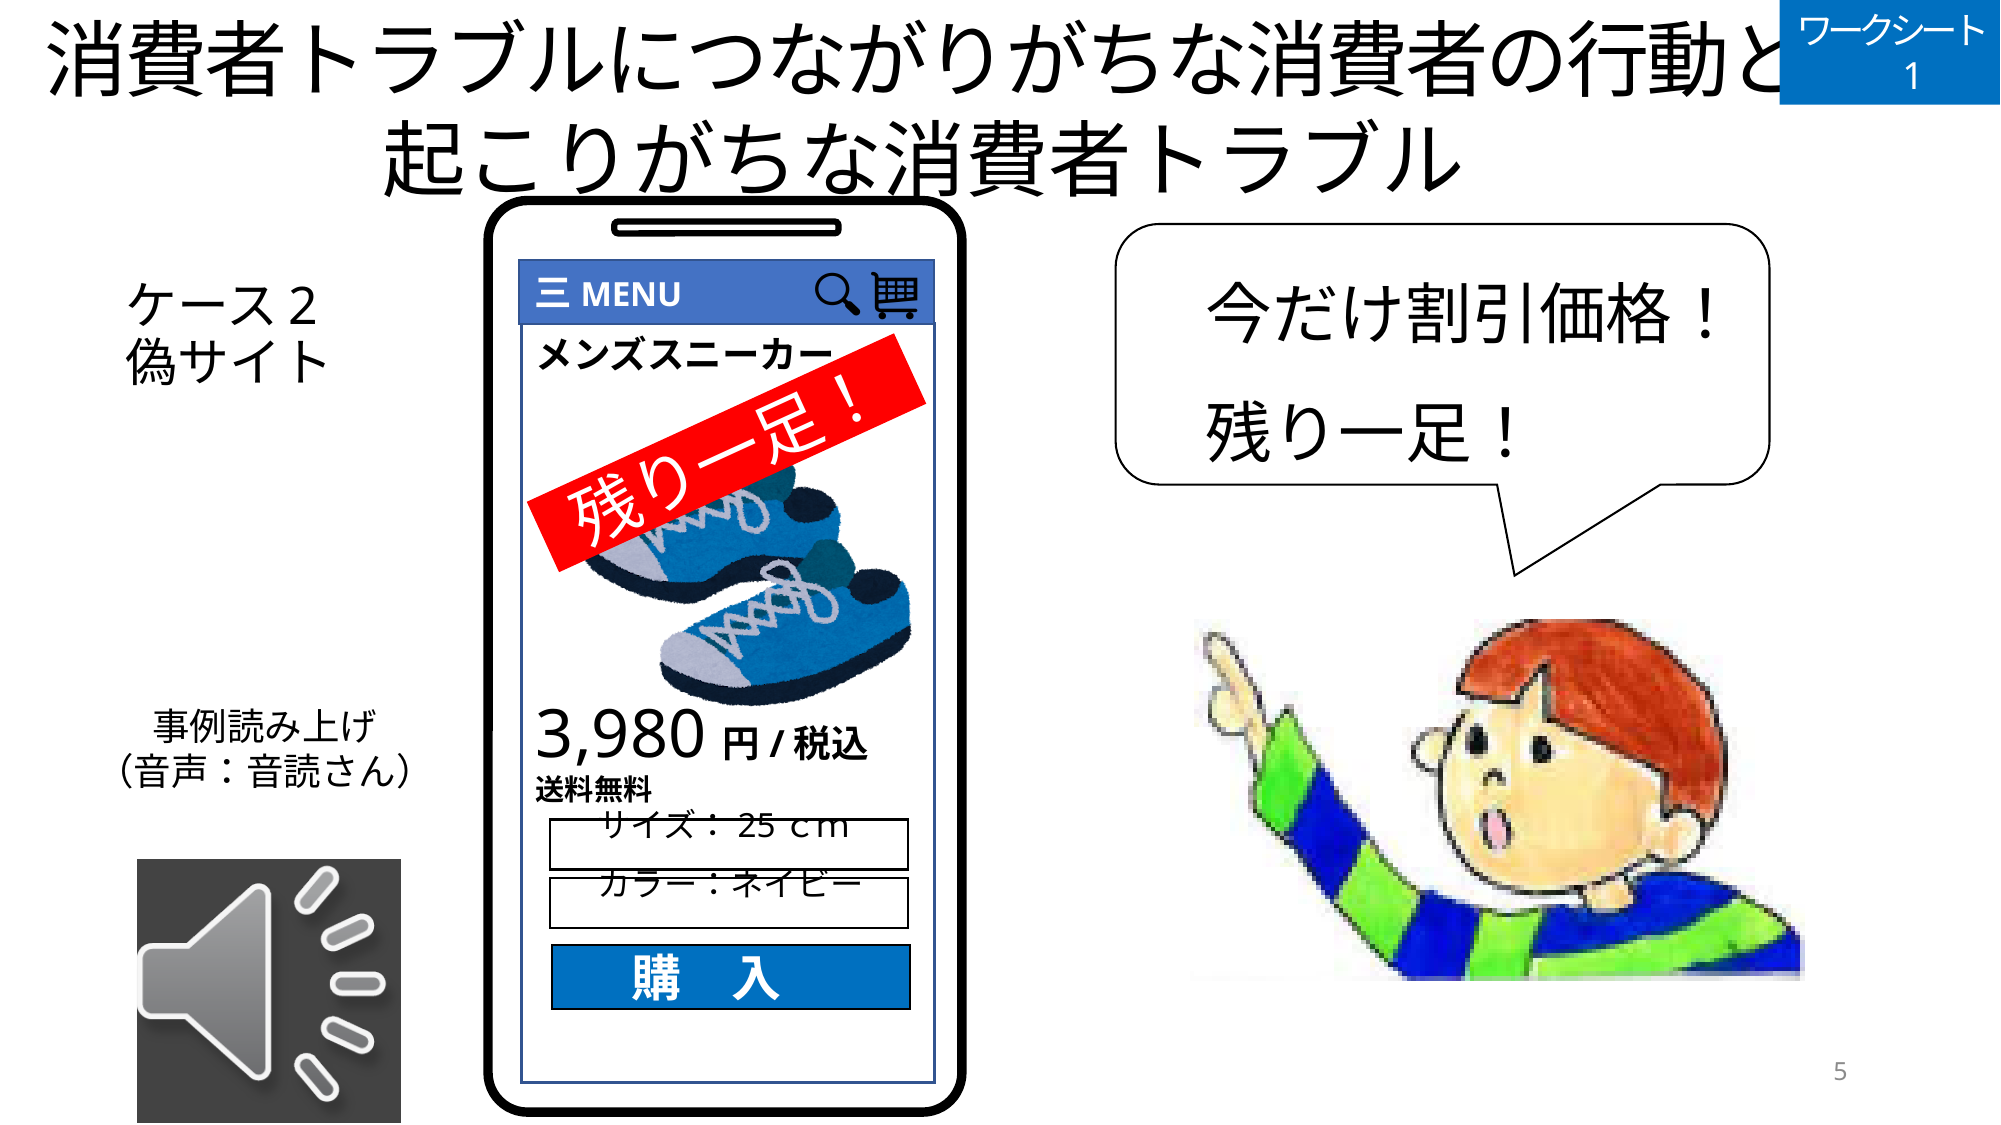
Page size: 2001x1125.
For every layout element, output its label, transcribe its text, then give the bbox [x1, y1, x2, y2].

picture [135, 858, 402, 1125]
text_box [1115, 223, 1784, 485]
picture [1190, 619, 1805, 981]
text_box 消費者トラブルにつながりがちな消費者の行動と、 起こりがちな消費者トラブル [0, 0, 1849, 245]
text_box 事例読み上げ （音声：音読さん） [63, 679, 467, 953]
text_box ワークシート 1 [1779, 0, 2000, 105]
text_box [488, 200, 962, 1113]
slide_number 5 [1412, 1042, 1863, 1103]
text_box ケース2 偽サイト [110, 272, 398, 436]
